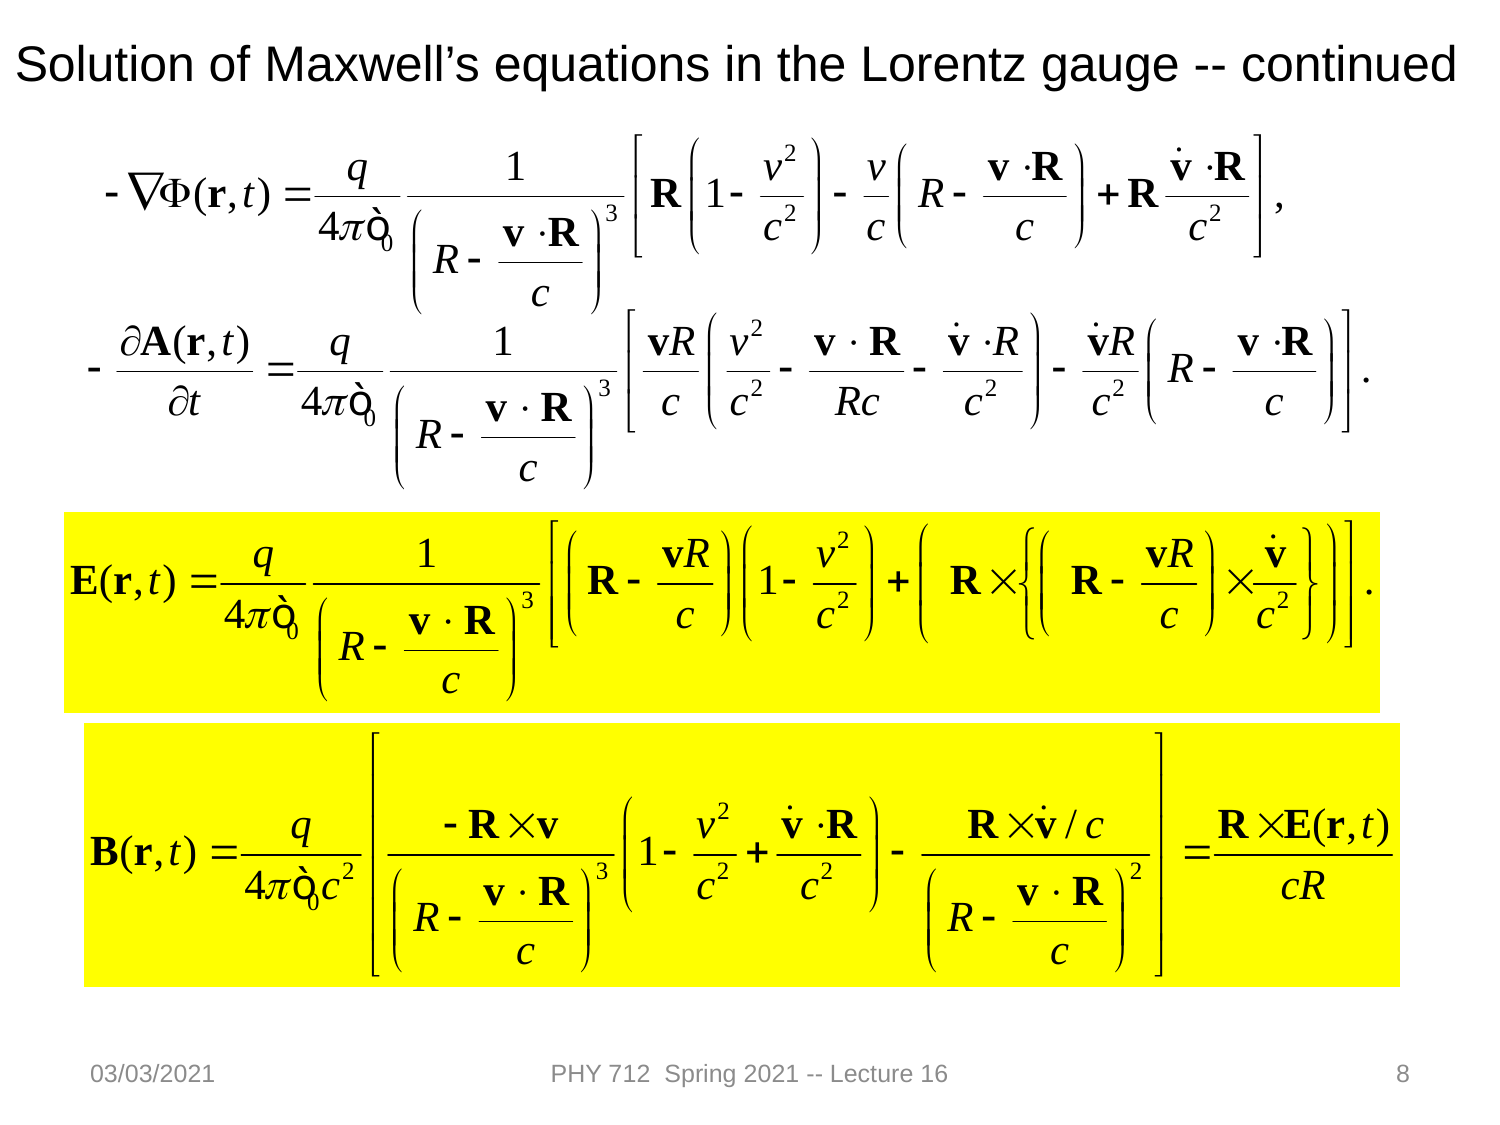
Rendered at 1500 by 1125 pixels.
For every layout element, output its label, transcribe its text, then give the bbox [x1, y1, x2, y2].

footer PHY 712 Spring 2021 -- Lecture 16 [512, 1042, 988, 1103]
text_box Solution of Maxwell’s equations in the Lorentz gauge -- continued [0, 24, 1500, 100]
slide_number 8 [1074, 1042, 1425, 1103]
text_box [80, 299, 1376, 501]
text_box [97, 124, 1293, 298]
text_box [83, 722, 1401, 988]
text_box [63, 512, 1381, 713]
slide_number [75, 1042, 425, 1103]
